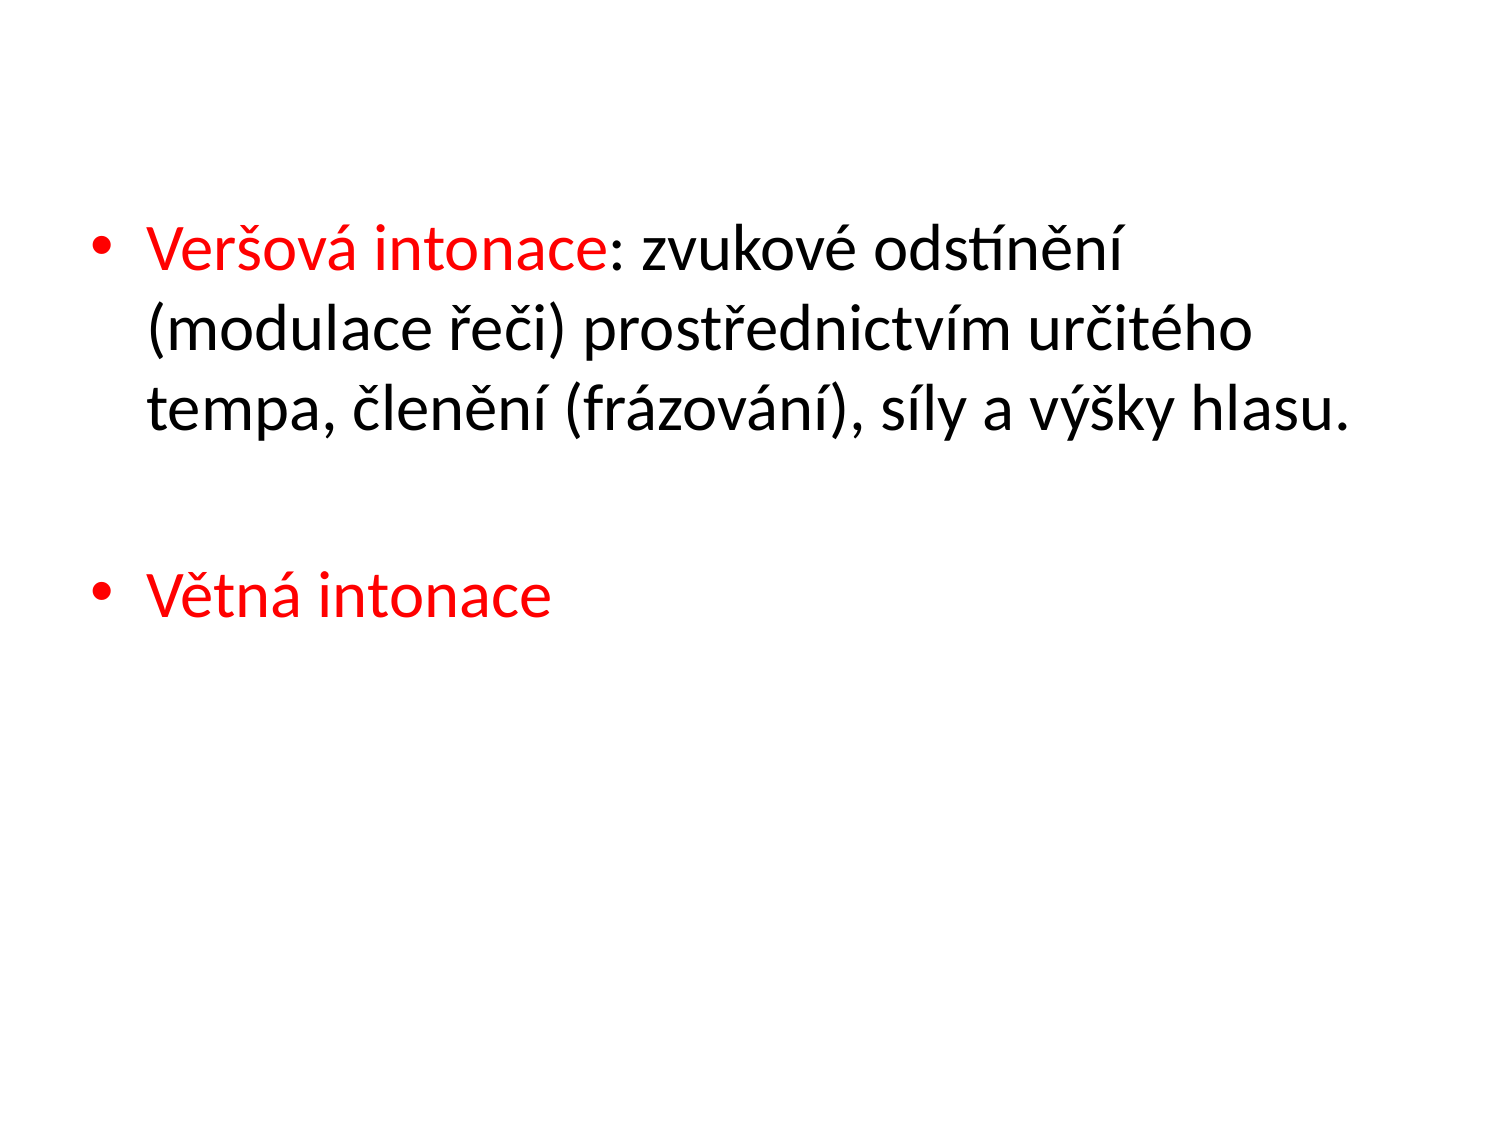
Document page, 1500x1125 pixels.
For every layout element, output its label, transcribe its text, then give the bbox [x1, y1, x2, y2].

list Veršová intonace: zvukové odstínění (modulace řeči) prostřednictvím určitého tempa, členění (frázování), síly a výšky hlasu. Větná intonace [75, 196, 1425, 1005]
